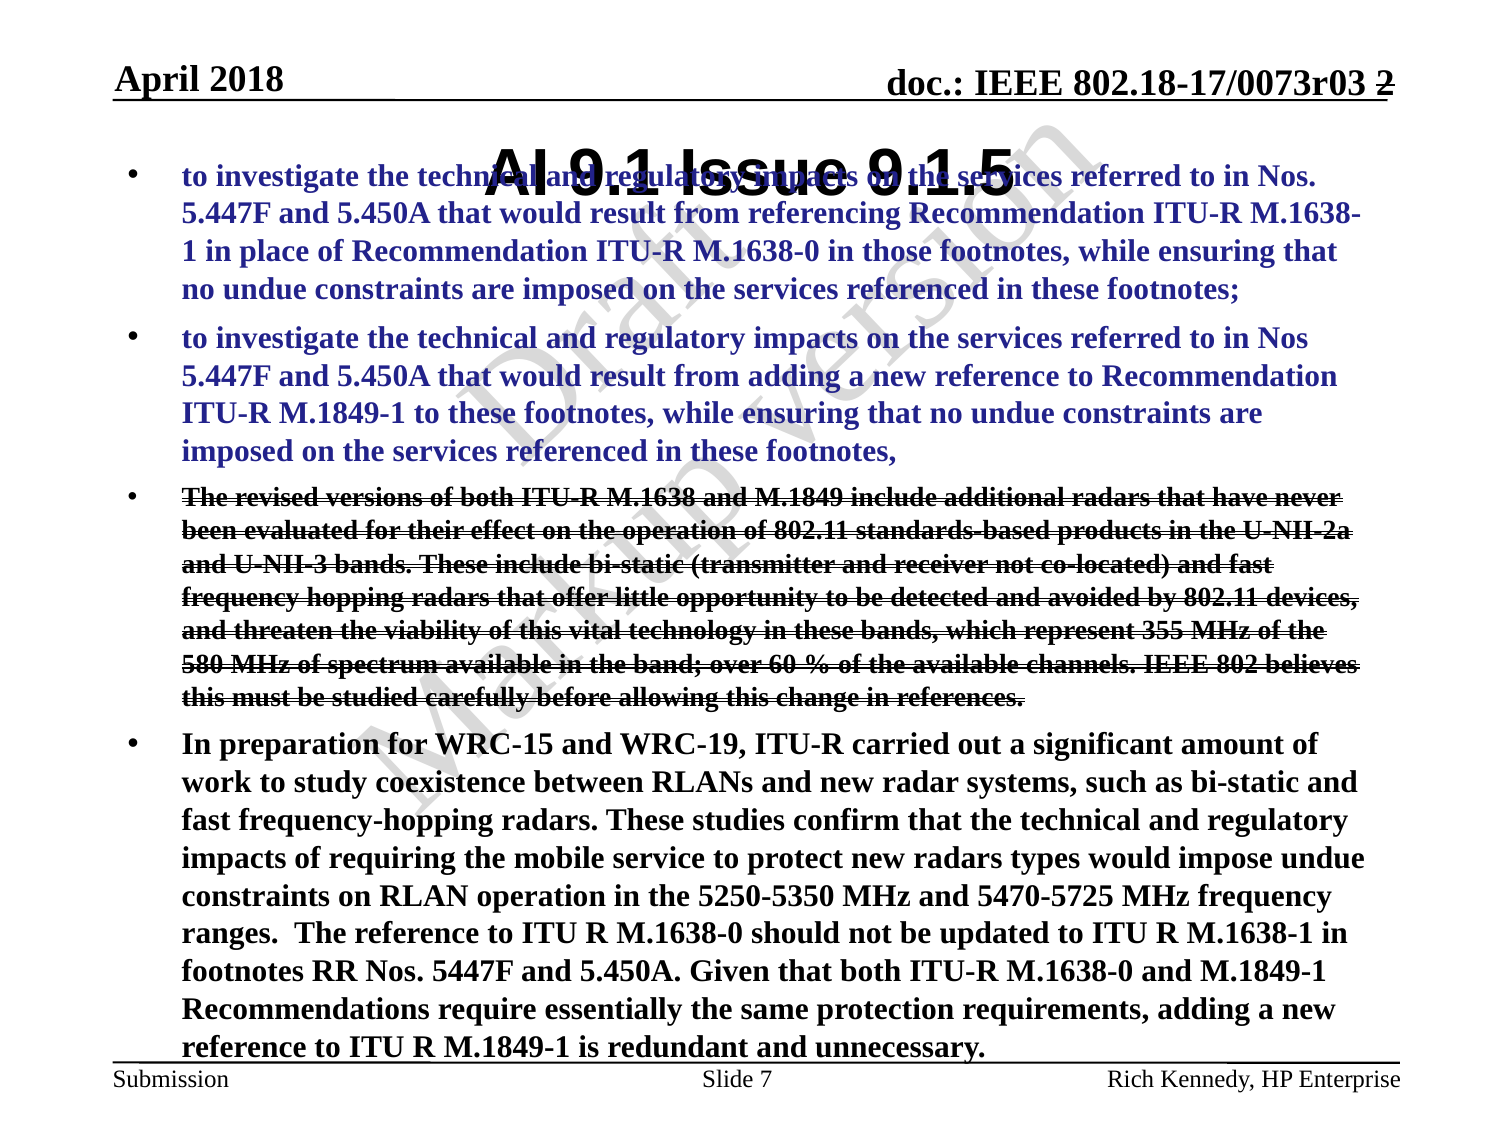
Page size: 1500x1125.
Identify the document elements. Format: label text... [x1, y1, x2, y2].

footer Rich Kennedy, HP Enterprise [878, 1061, 1402, 1093]
list to investigate the technical and regulatory impacts on the services referred to in Nos. 5.447F and 5.450A that would result from referencing Recommendation ITU-R M.1638-1 in place of Recommendation ITU-R M.1638-0 in those footnotes, while ensuring that no undue constraints are imposed on the services referenced in these footnotes; to investigate the technical and regulatory impacts on the services referred to in Nos 5.447F and 5.450A that would result from adding a new reference to Recommendation ITU-R M.1849-1 to these footnotes, while ensuring that no undue constraints are imposed on the services referenced in these footnotes, The revised versions of both ITU-R M.1638 and M.1849 include additional radars that have never been evaluated for their effect on the operation of 802.11 standards-based products in the U-NII-2a and U-NII-3 bands. These include bi-static (transmitter and receiver not co-located) and fast frequency hopping radars that offer little opportunity to be detected and avoided by 802.11 devices, and threaten the viability of this vital technology in these bands, which represent 355 MHz of the 580 MHz of spectrum available in the band; over 60 % of the available channels. IEEE 802 believes this must be studied carefully before allowing this change in references. In preparation for WRC-15 and WRC-19, ITU-R carried out a significant amount of work to study coexistence between RLANs and new radar systems, such as bi-static and fast frequency-hopping radars. These studies confirm that the technical and regulatory impacts of requiring the mobile service to protect new radars types would impose undue constraints on RLAN operation in the 5250-5350 MHz and 5470-5725 MHz frequency ranges. The reference to ITU R M.1638-0 should not be updated to ITU R M.1638-1 in footnotes RR Nos. 5447F and 5.450A. Given that both ITU-R M.1638-0 and M.1849-1 Recommendations require essentially the same protection requirements, adding a new reference to ITU R M.1849-1 is redundant and unnecessary. [112, 146, 1388, 1097]
title AI 9.1 Issue 9.1.5 [112, 99, 1388, 146]
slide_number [114, 54, 423, 100]
slide_number Slide 7 [674, 1061, 800, 1123]
